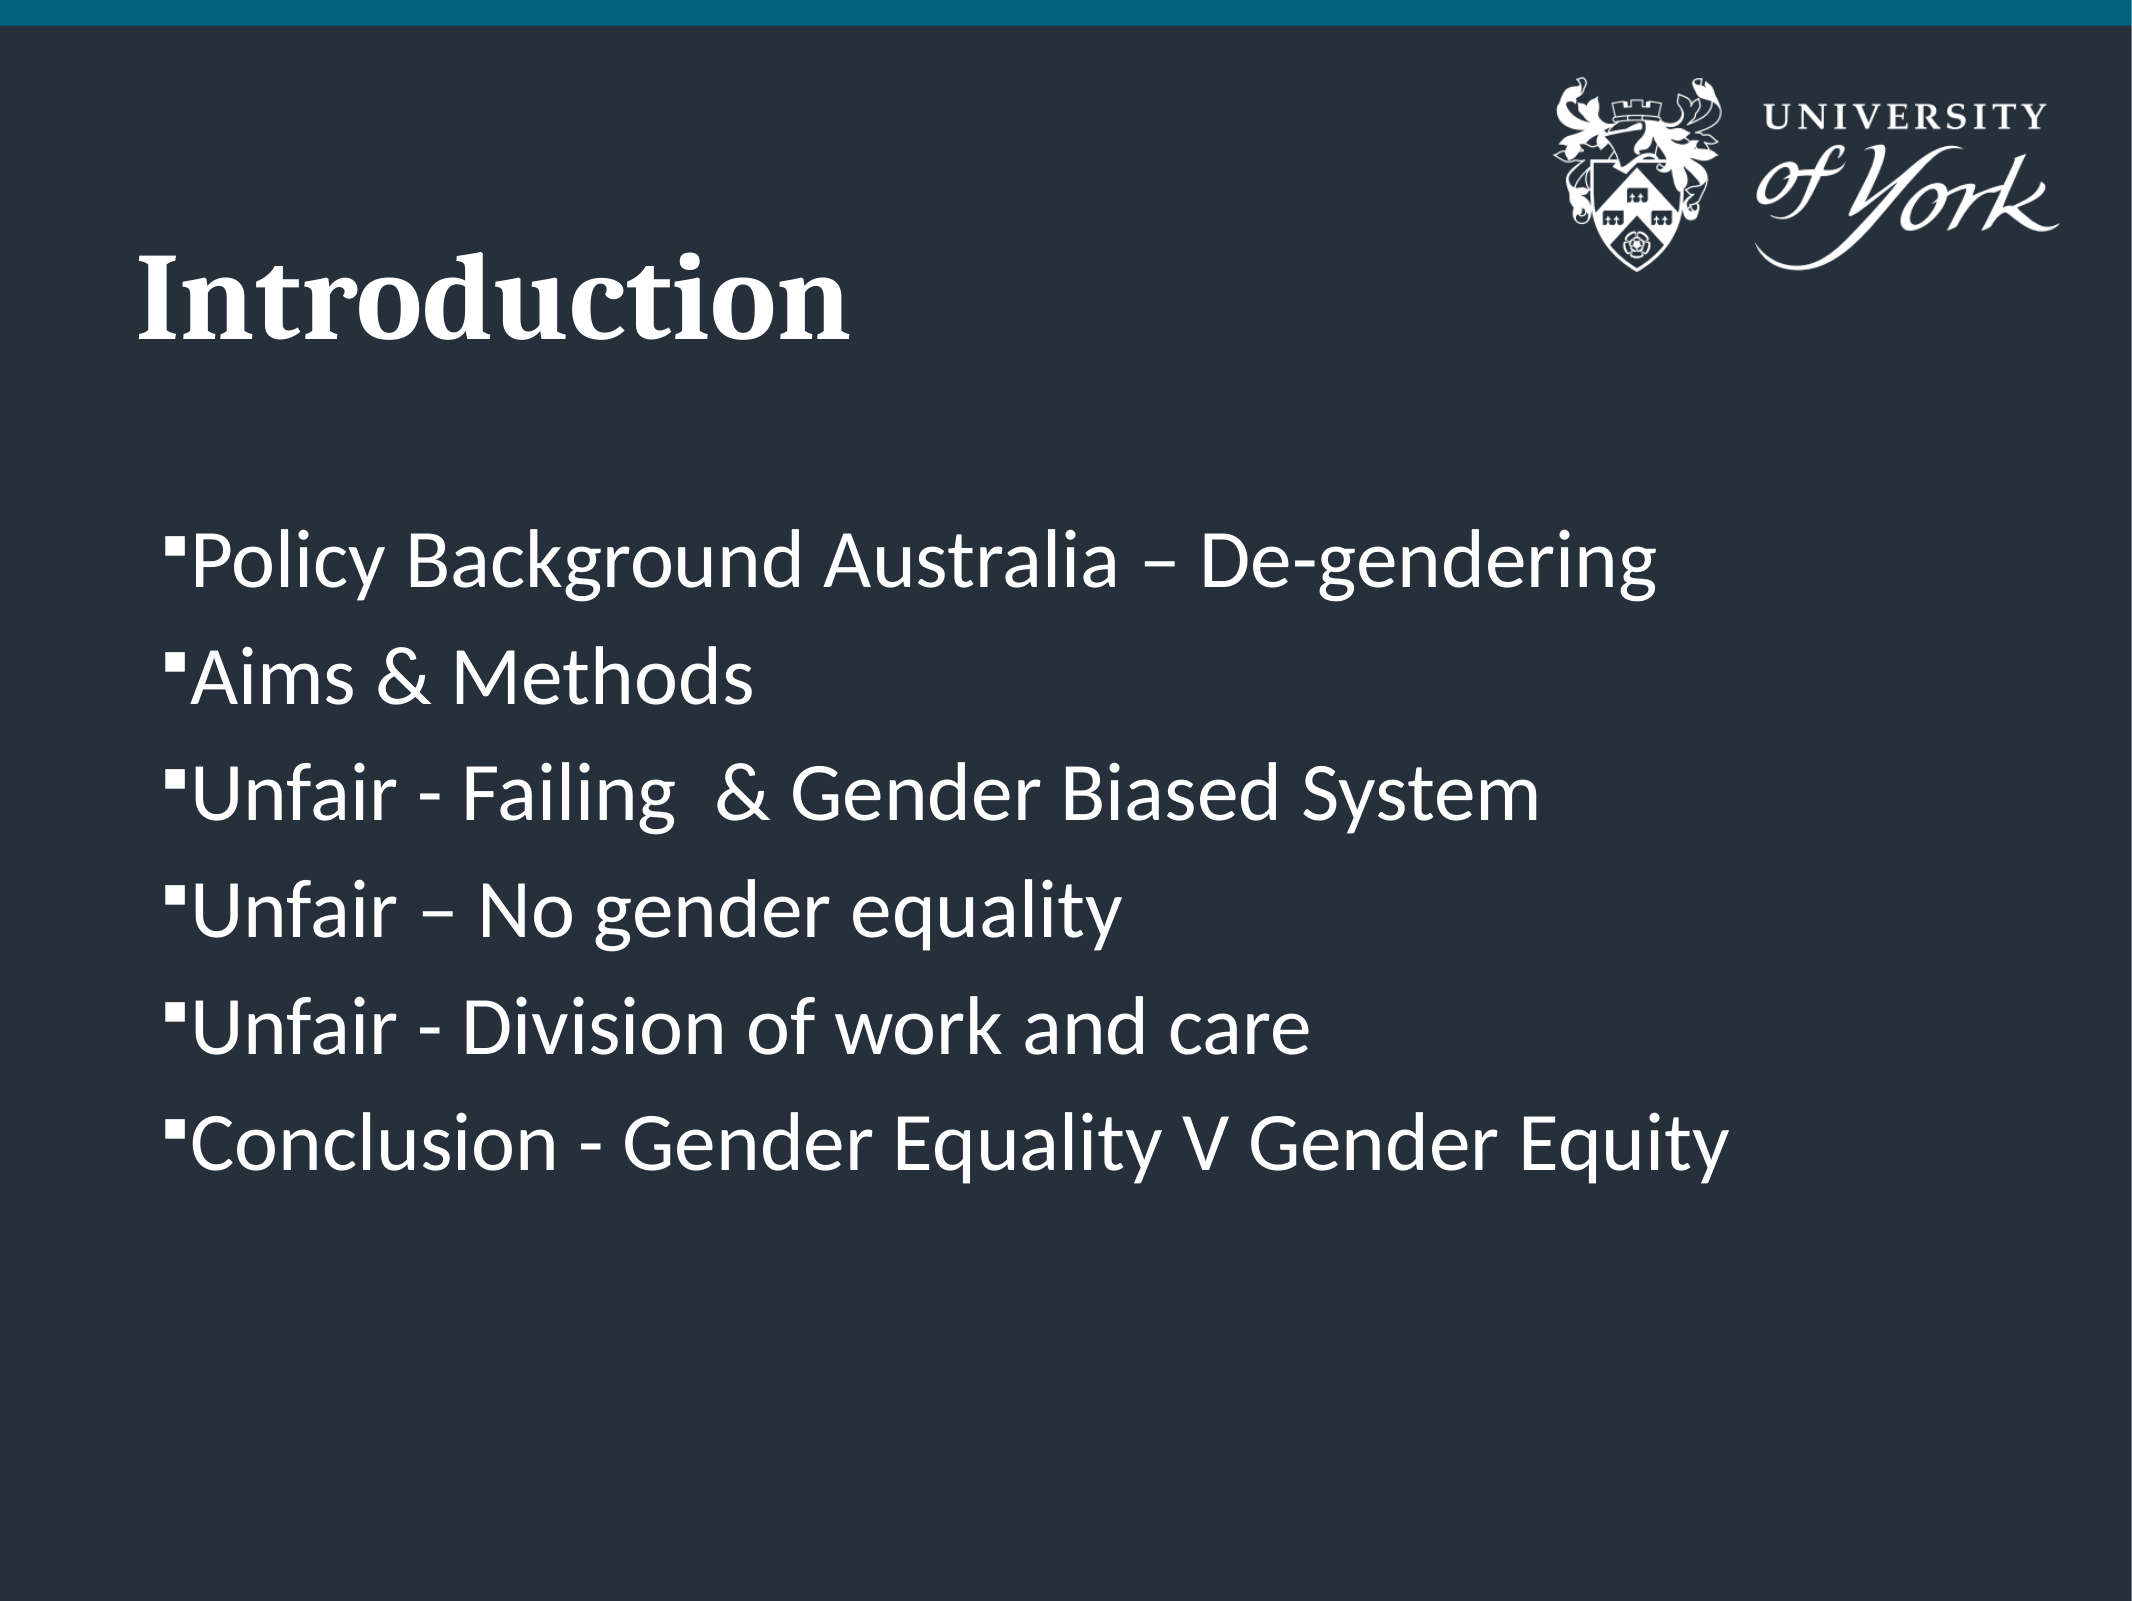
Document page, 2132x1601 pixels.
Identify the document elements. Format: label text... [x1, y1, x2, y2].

list Policy Background Australia – De-gendering Aims & Methods Unfair - Failing & Gender Biased System Unfair – No gender equality Unfair - Division of work and care Conclusion - Gender Equality V Gender Equity [138, 493, 1950, 1390]
title Introduction [113, 199, 1254, 380]
